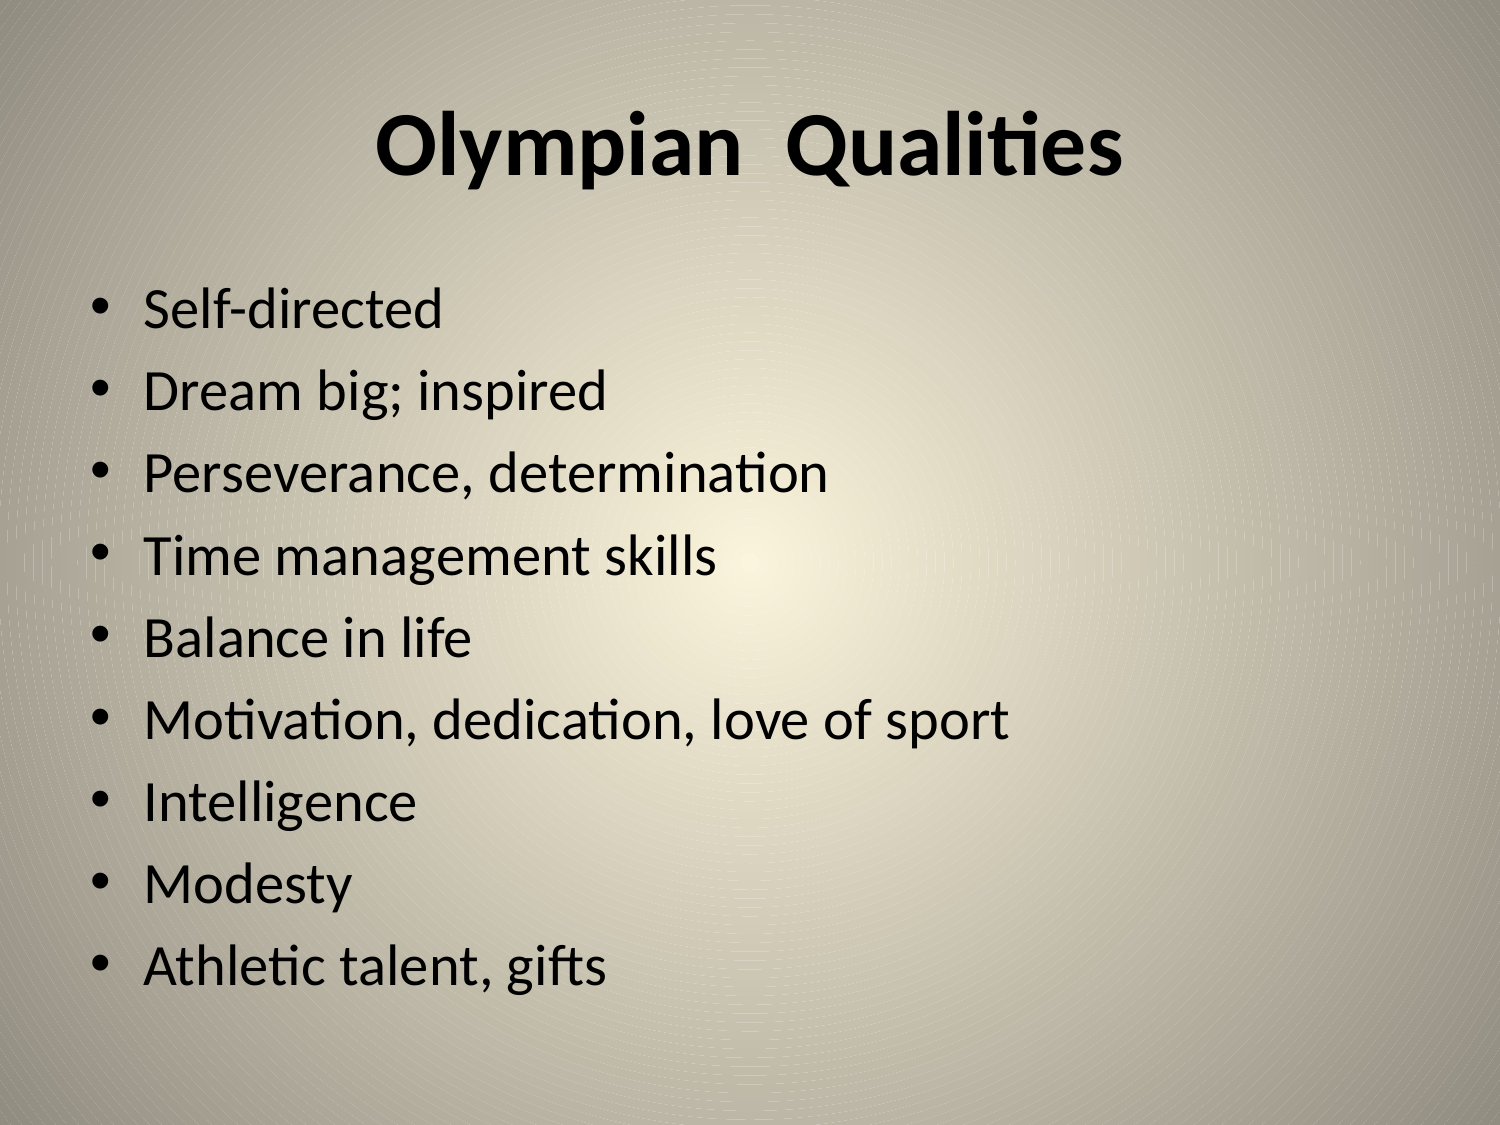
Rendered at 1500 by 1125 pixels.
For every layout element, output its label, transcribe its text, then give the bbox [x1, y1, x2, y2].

title Olympian Qualities [75, 45, 1425, 233]
list Self-directed Dream big; inspired Perseverance, determination Time management skills Balance in life Motivation, dedication, love of sport Intelligence Modesty Athletic talent, gifts [75, 262, 1425, 1005]
